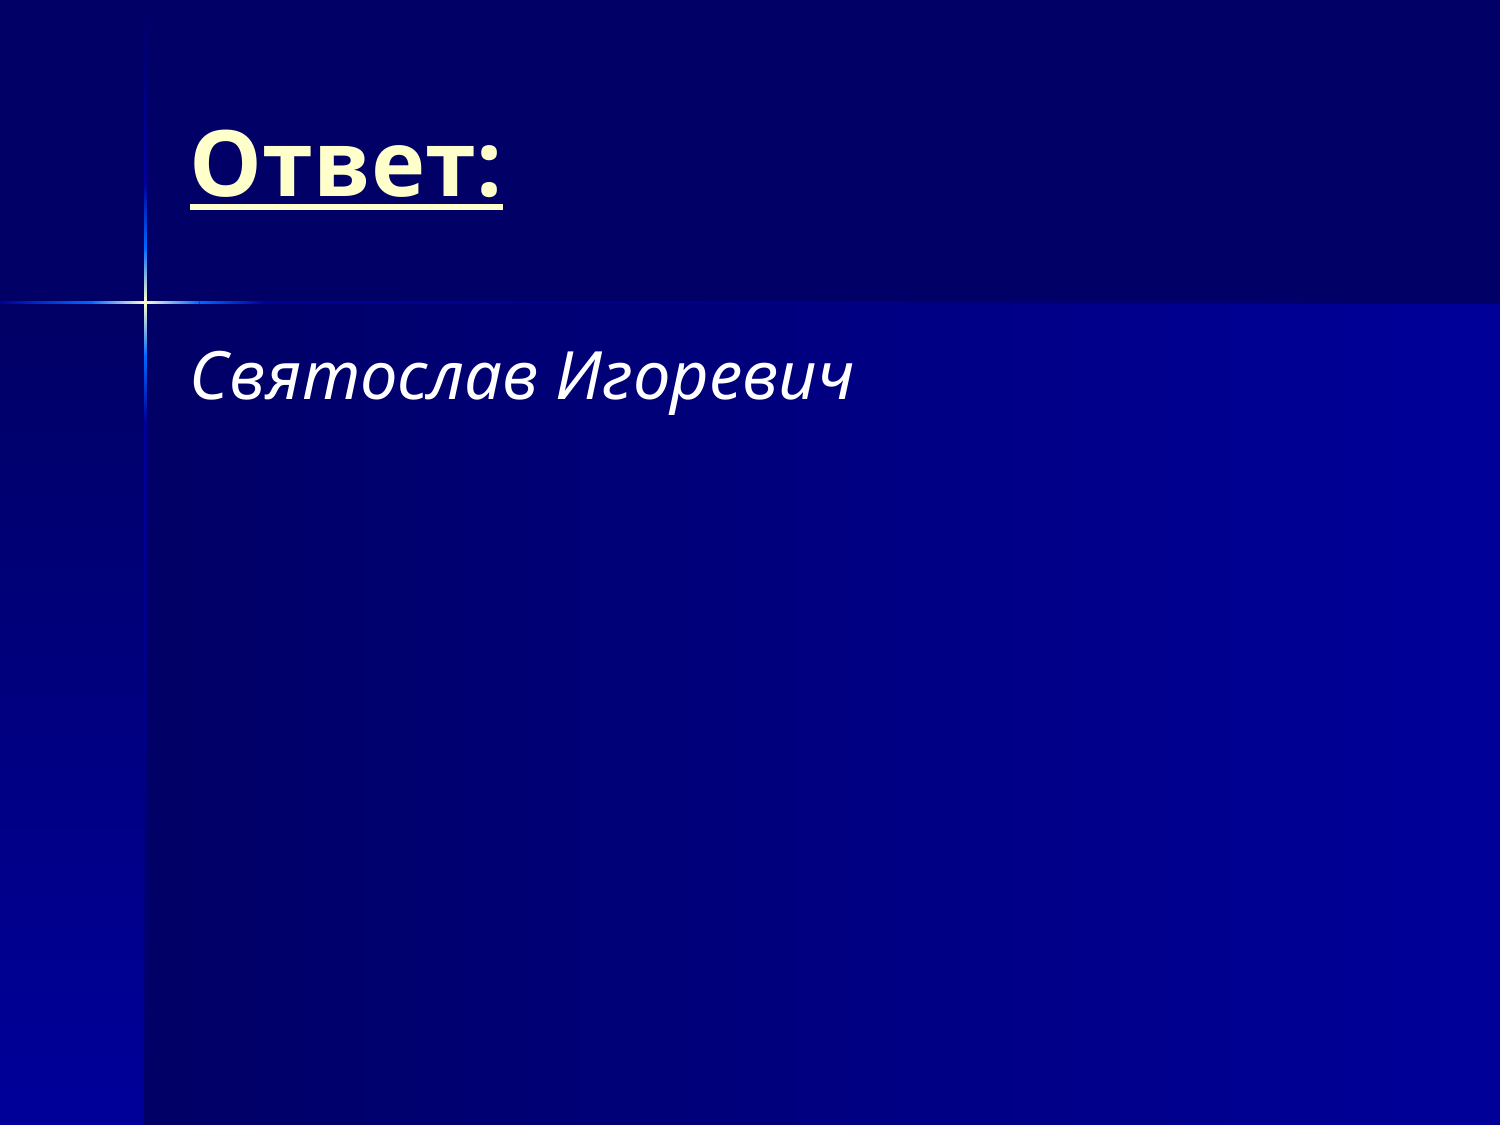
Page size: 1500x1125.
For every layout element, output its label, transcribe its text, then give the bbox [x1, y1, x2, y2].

list Святослав Игоревич [174, 324, 1413, 1001]
title Ответ: [174, 49, 1413, 286]
